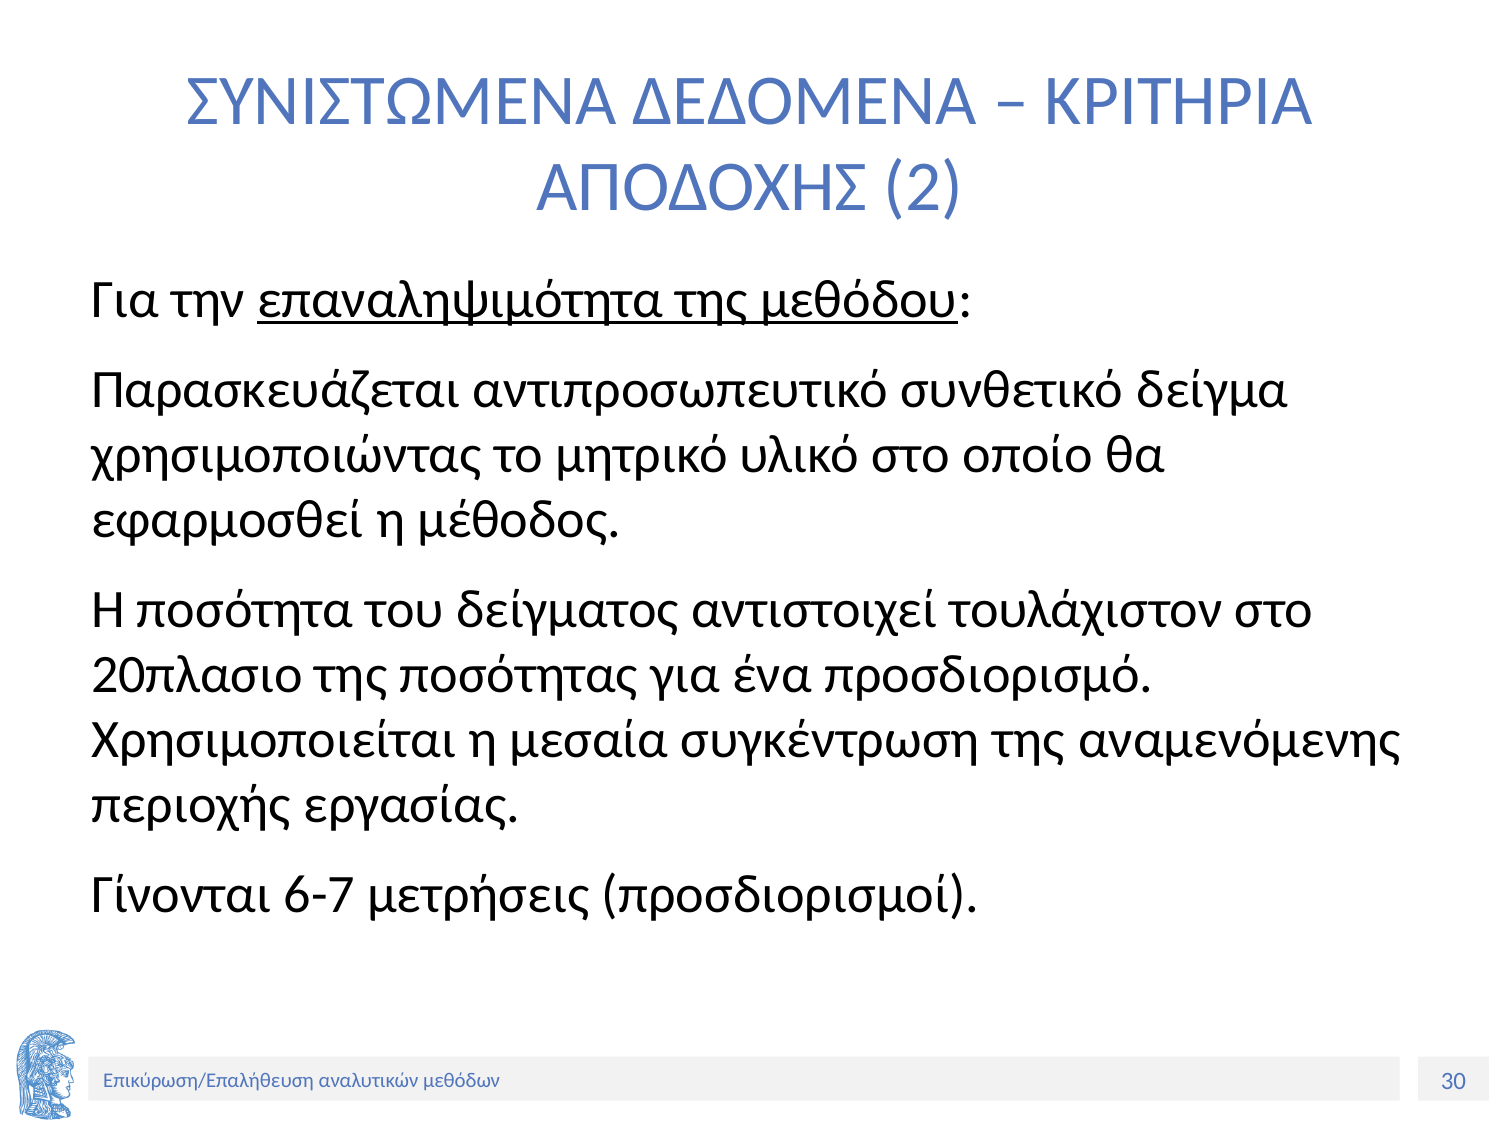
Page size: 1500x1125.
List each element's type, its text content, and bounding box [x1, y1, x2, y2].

picture [9, 1026, 81, 1120]
title ΣΥΝΙΣΤΩΜΕΝΑ ΔΕΔΟΜΕΝΑ – ΚΡΙΤΗΡΙΑ ΑΠΟΔΟΧΗΣ (2) [75, 45, 1425, 233]
list Για την επαναληψιμότητα της μεθόδου: Παρασκευάζεται αντιπροσωπευτικό συνθετικό δείγμα χρησιμοποιώντας το μητρικό υλικό στο οποίο θα εφαρμοσθεί η μέθοδος. Η ποσότητα του δείγματος αντιστοιχεί τουλάχιστον στο 20πλασιο της ποσότητας για ένα προσδιορισμό. Χρησιμοποιείται η μεσαία συγκέντρωση της αναμενόμενης περιοχής εργασίας. Γίνονται 6-7 μετρήσεις (προσδιορισμοί). [76, 255, 1427, 998]
